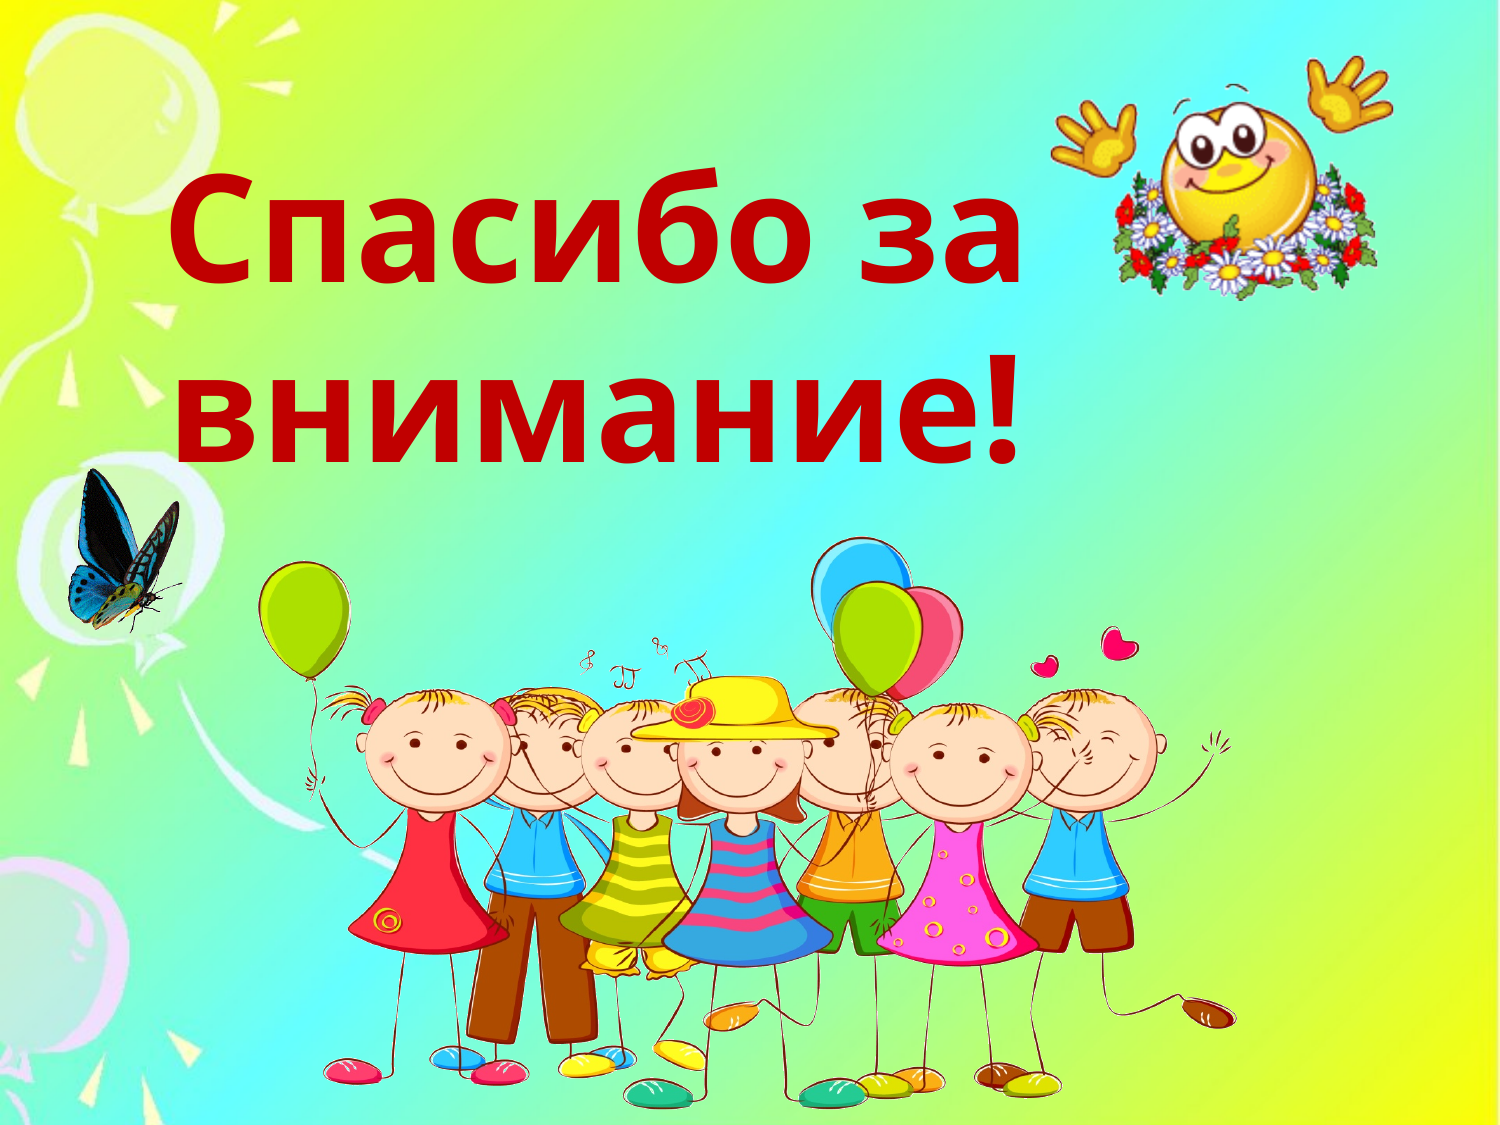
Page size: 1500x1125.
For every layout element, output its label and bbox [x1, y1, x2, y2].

picture [1045, 42, 1402, 301]
picture [52, 455, 1247, 1125]
list [0, 0, 1500, 1125]
